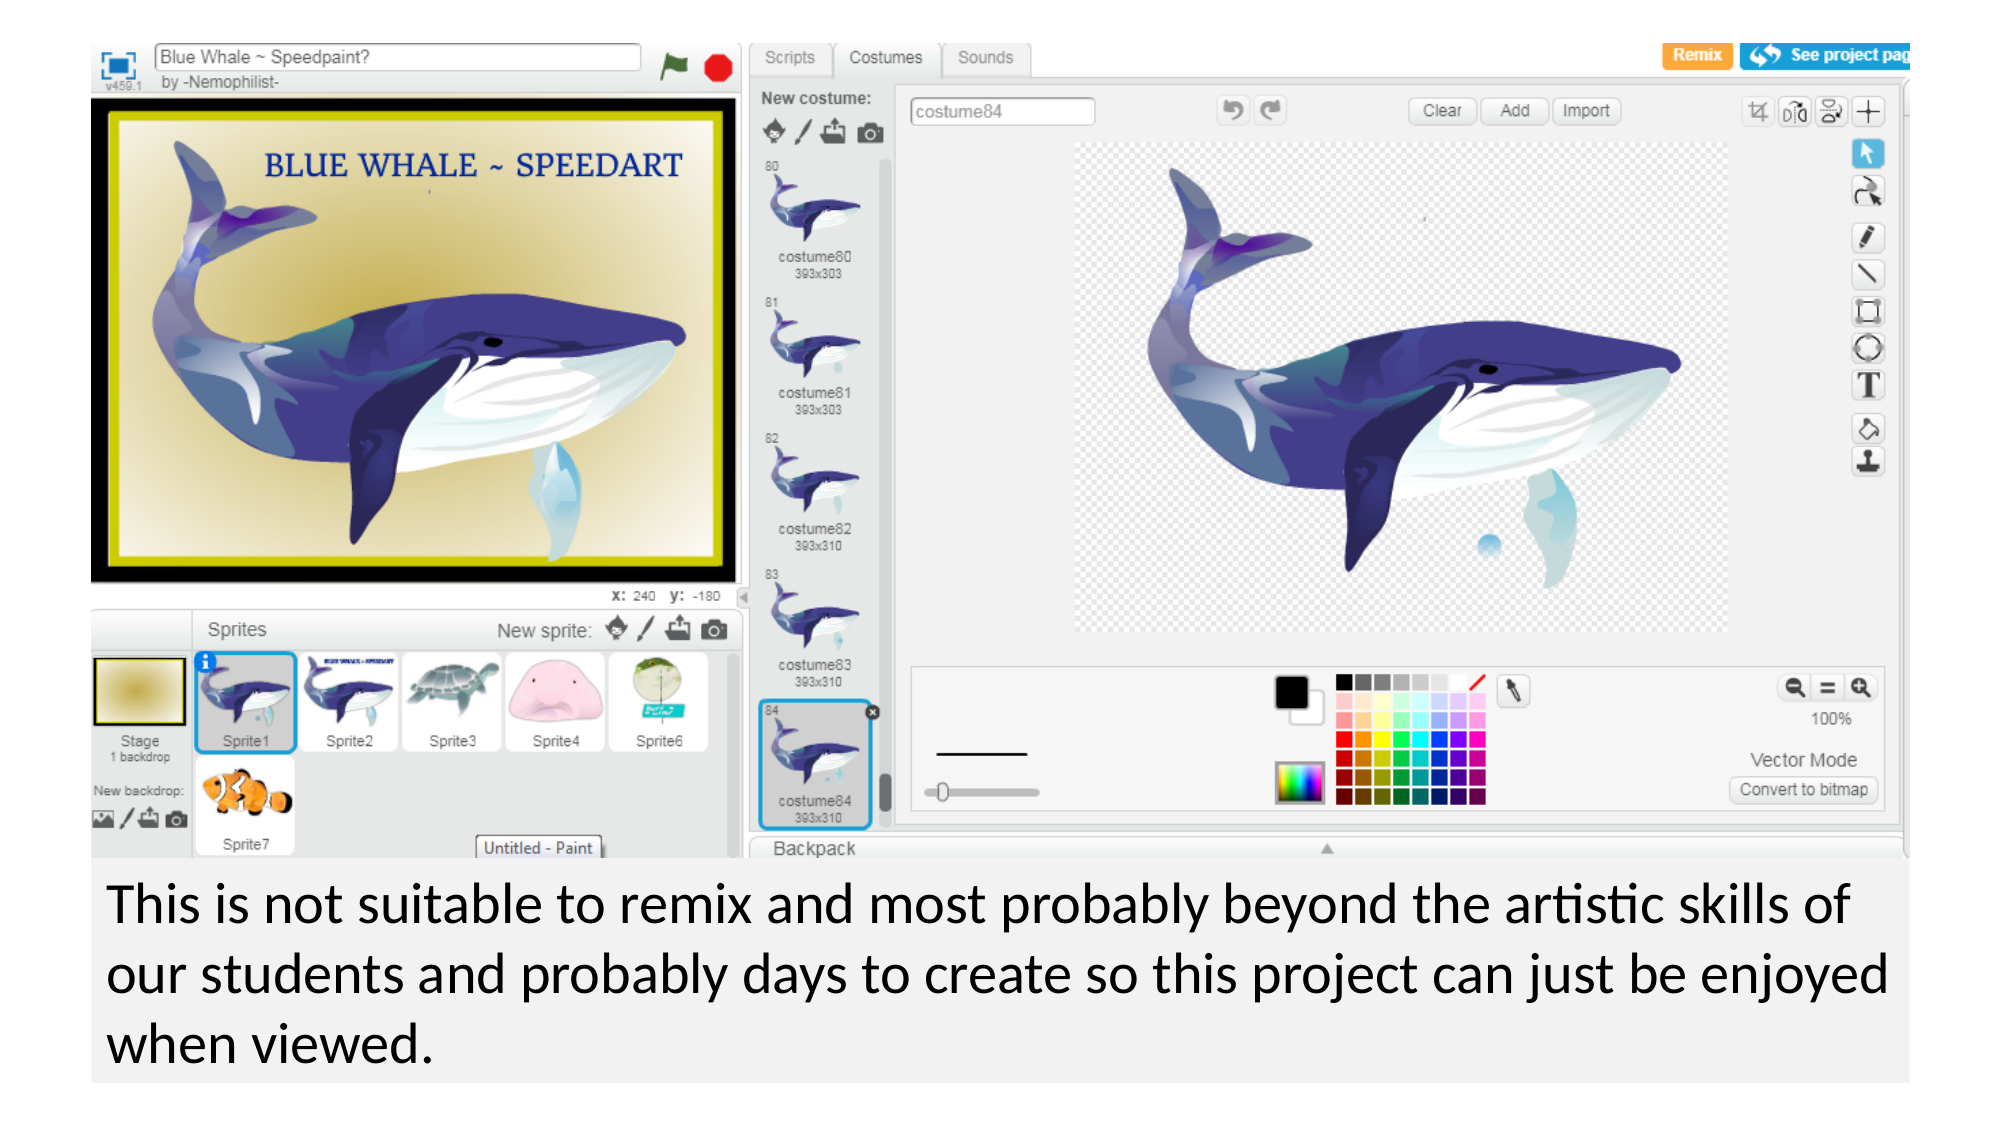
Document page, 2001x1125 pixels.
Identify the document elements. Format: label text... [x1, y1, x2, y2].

text_box This is not suitable to remix and most probably beyond the artistic skills of our students and probably days to create so this project can just be enjoyed when viewed. [91, 858, 1910, 1083]
picture [91, 43, 1910, 858]
